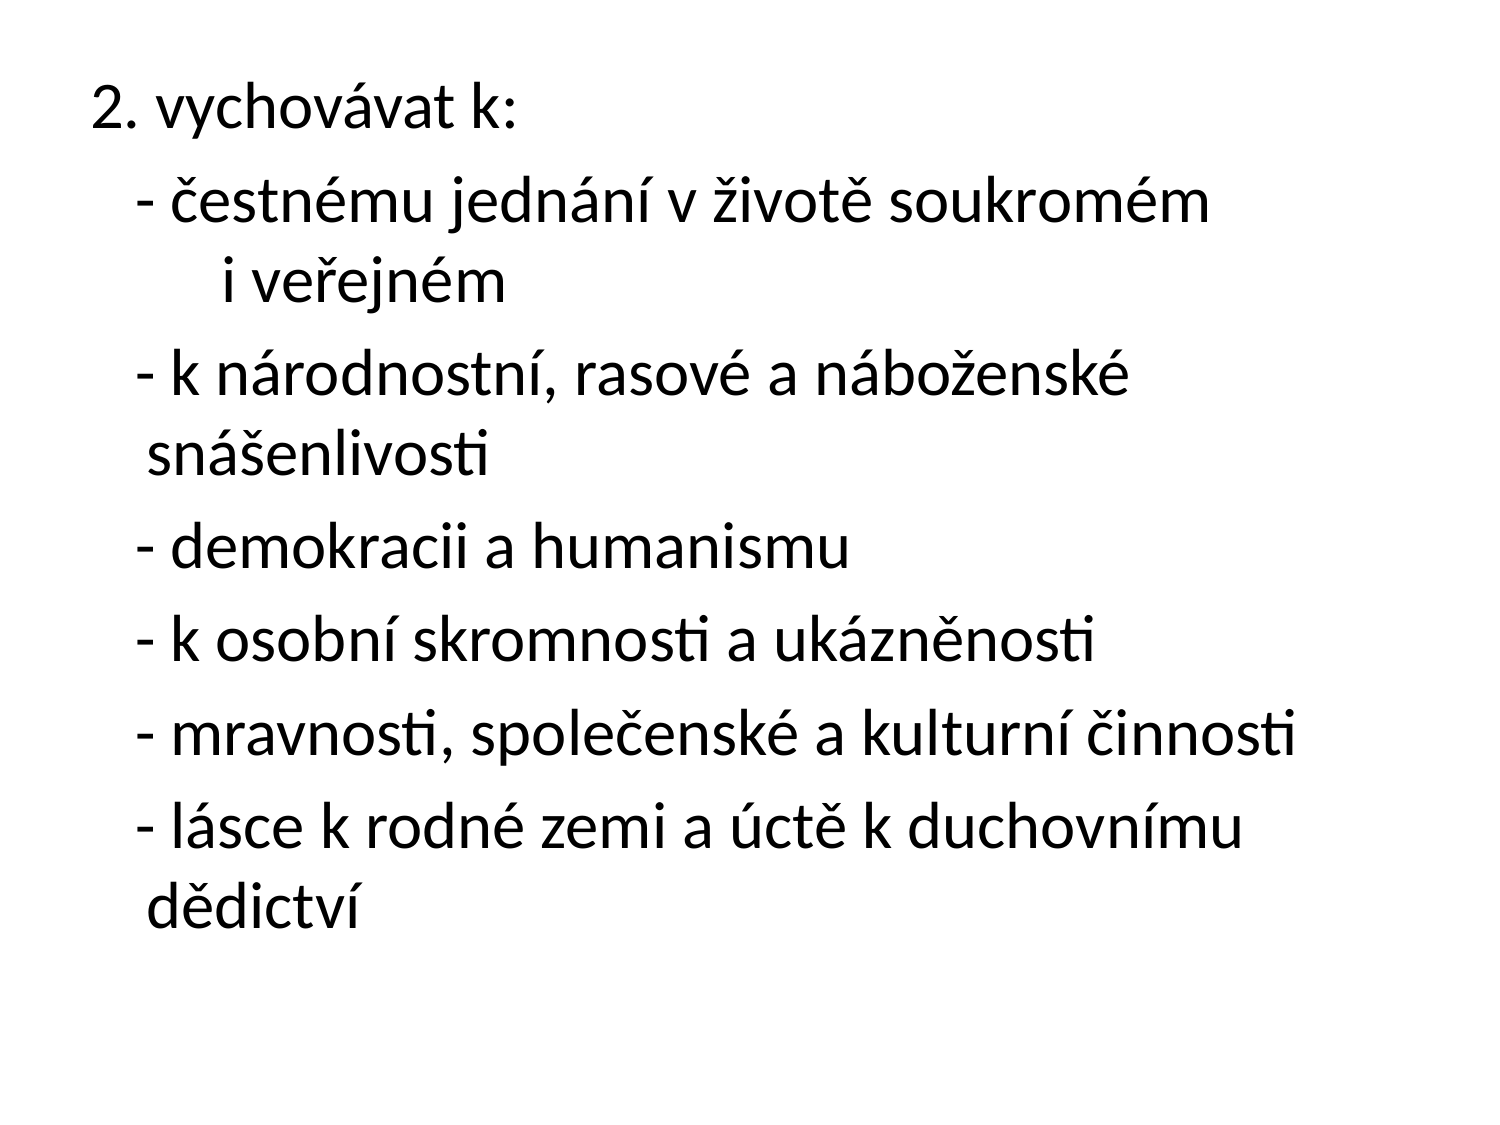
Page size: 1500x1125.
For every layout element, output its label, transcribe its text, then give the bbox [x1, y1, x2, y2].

list 2. vychovávat k: - čestnému jednání v životě soukromém i veřejném - k národnostní, rasové a náboženské snášenlivosti - demokracii a humanismu - k osobní skromnosti a ukázněnosti - mravnosti, společenské a kulturní činnosti - lásce k rodné zemi a úctě k duchovnímu dědictví [75, 54, 1425, 1005]
